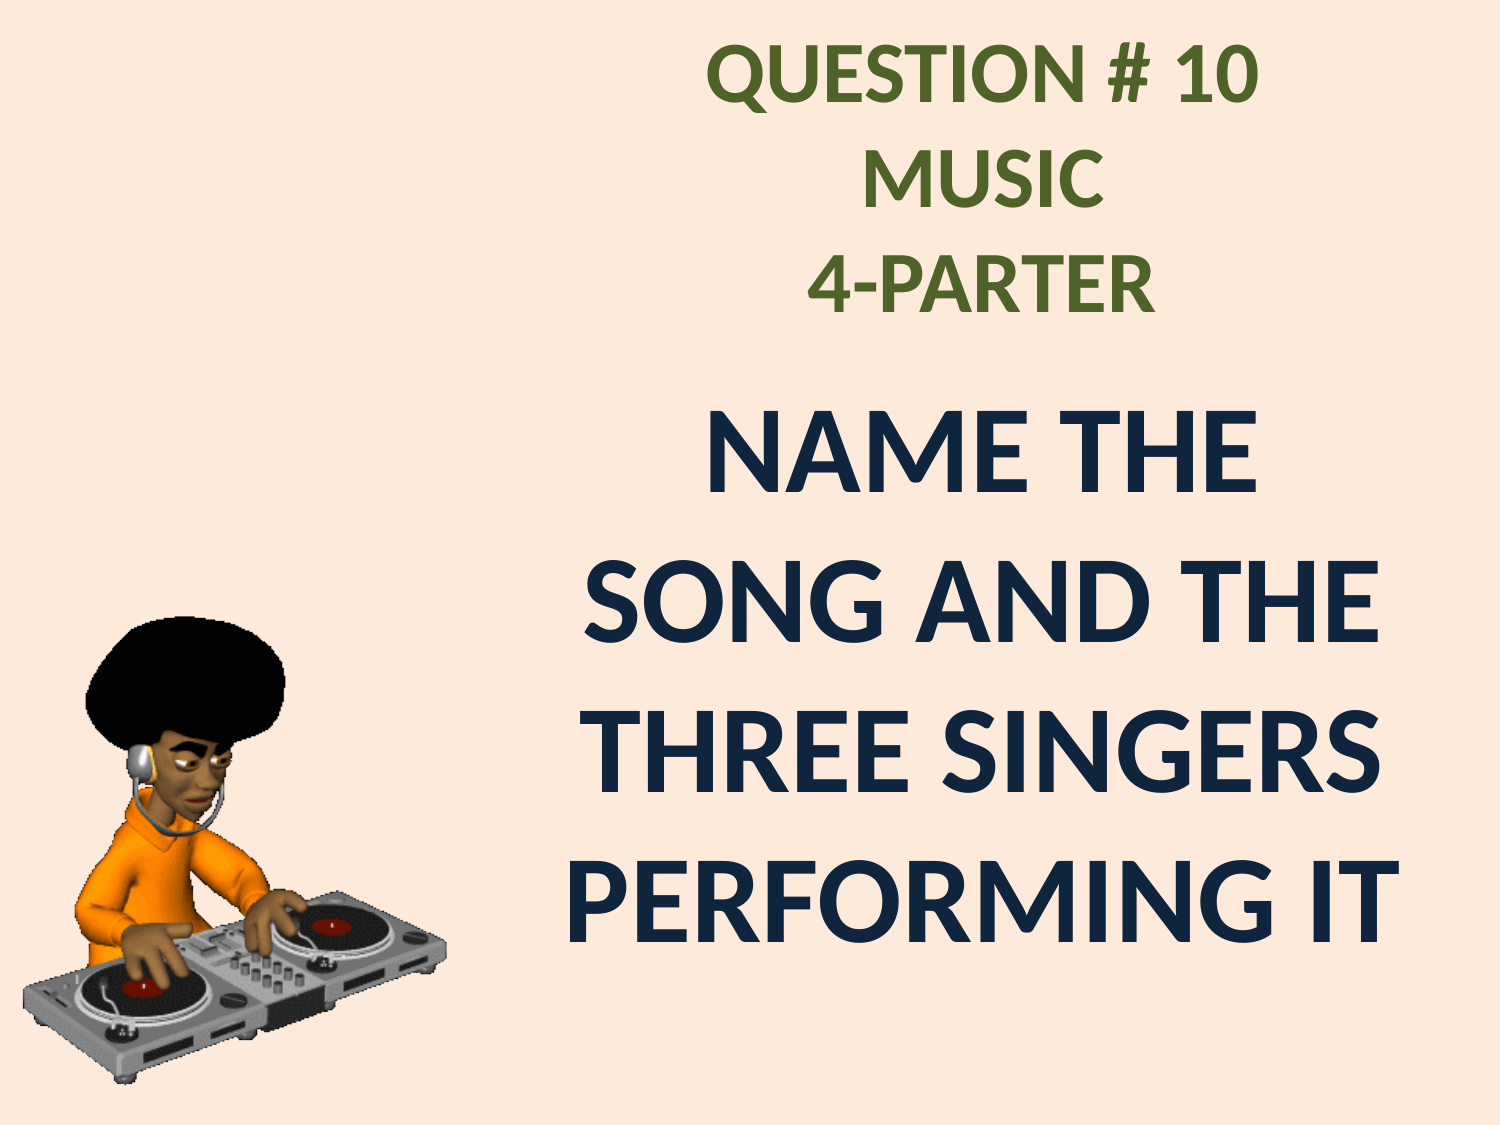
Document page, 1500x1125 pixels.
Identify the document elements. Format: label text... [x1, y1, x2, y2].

title [87, 0, 1426, 226]
picture [0, 549, 466, 1098]
text_box QUESTION # 10 MUSIC 4-PARTER [513, 7, 1451, 337]
text_box NAME THE SONG AND THE THREE SINGERS PERFORMING IT [544, 360, 1421, 975]
